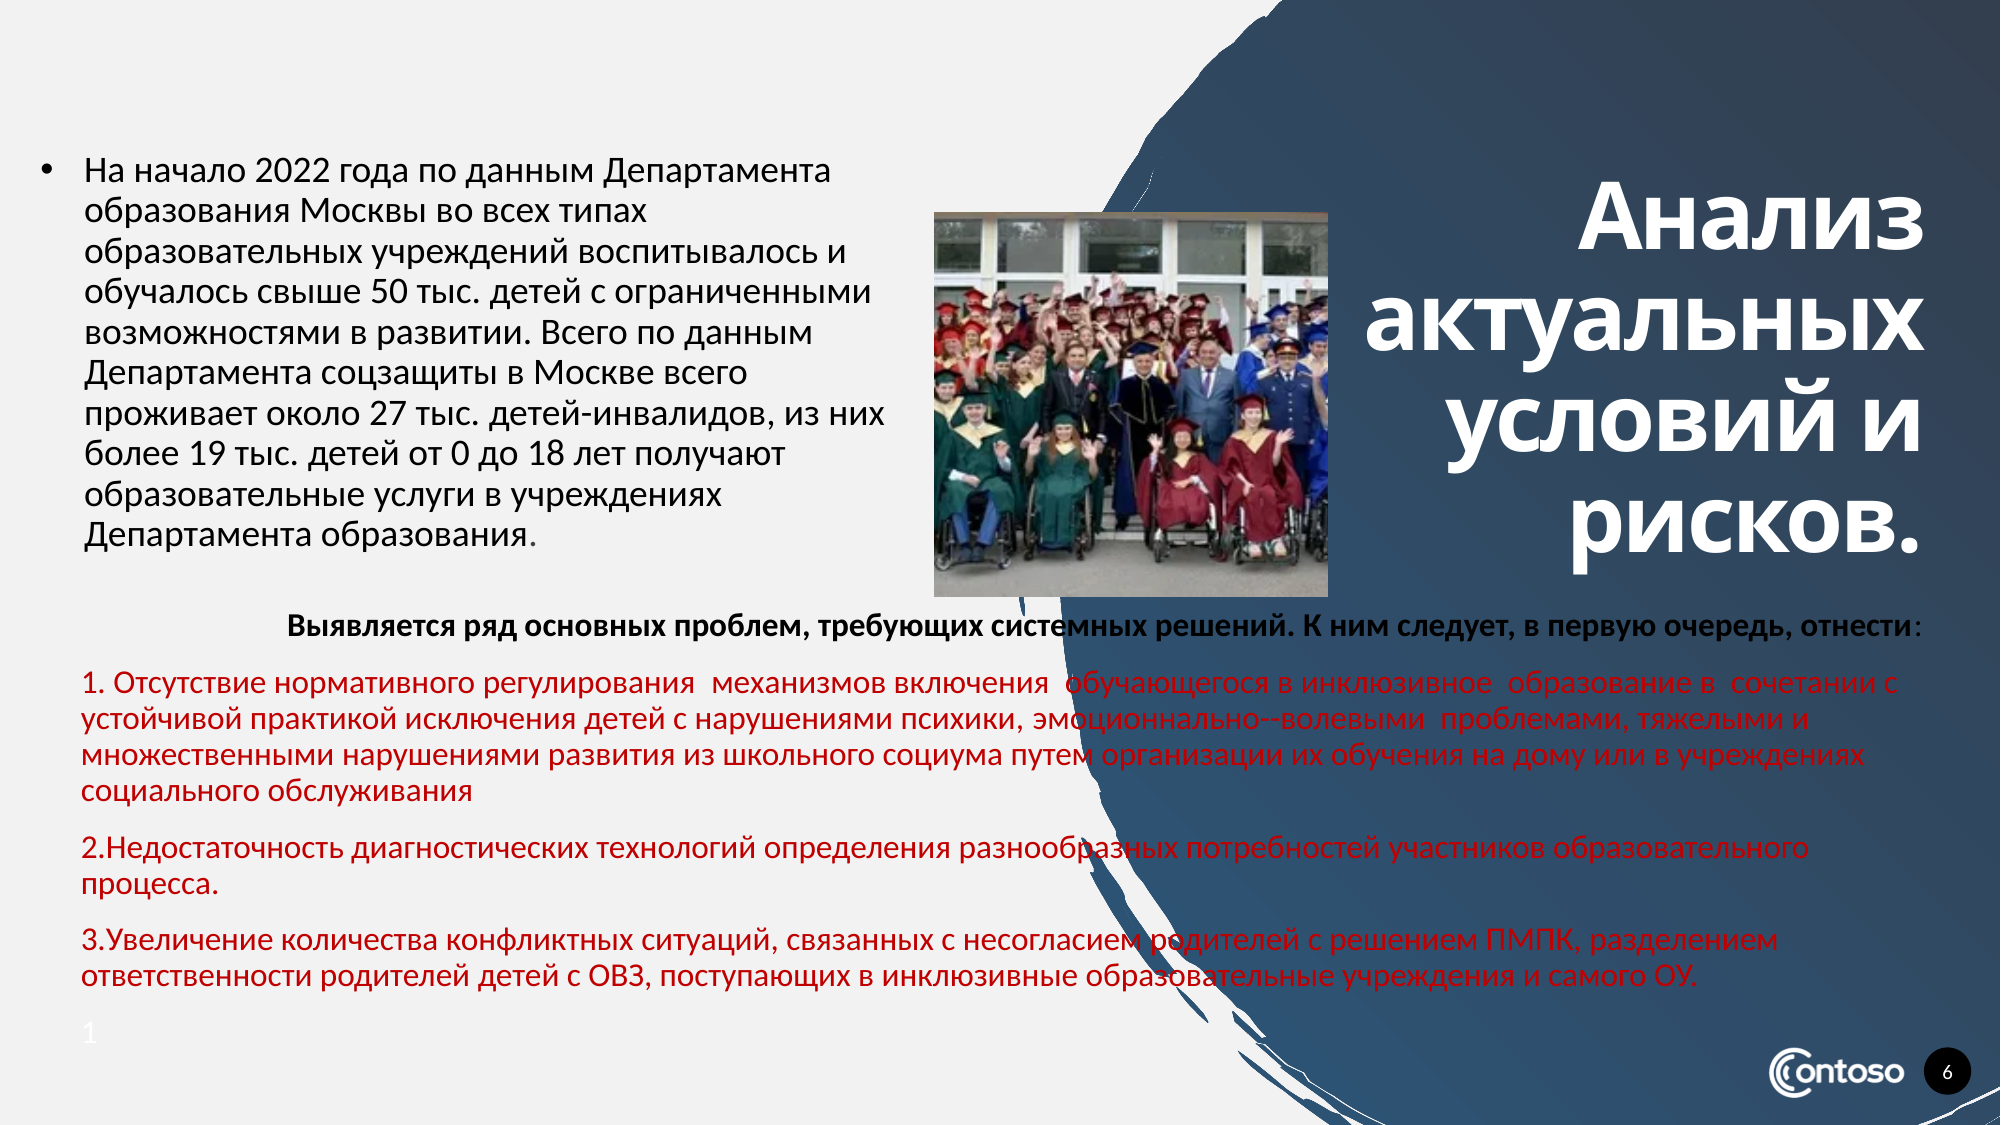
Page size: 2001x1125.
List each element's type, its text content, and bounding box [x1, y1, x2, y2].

subtitle Выявляется ряд основных проблем, требующих системных решений. К ним следует, в первую очередь, отнести: 1. Отсутствие нормативного регулирования механизмов включения обучающегося в инклюзивное образование в сочетании с устойчивой практикой исключения детей с нарушениями психики, эмоционнально--волевыми проблемами, тяжелыми и множественными нарушениями развития из школьного социума путем организации их обучения на дому или в учреждениях социального обслуживания 2.Недостаточность диагностических технологий определения разнообразных потребностей участников образовательного процесса. 3.Увеличение количества конфликтных ситуаций, связанных с несогласием родителей с решением ПМПК, разделением ответственности родителей детей с ОВЗ, поступающих в инклюзивные образовательные учреждения и самого ОУ. 1 [80, 608, 1923, 1024]
picture [933, 212, 1328, 597]
slide_number 6 [1923, 1047, 1972, 1095]
picture [1764, 1043, 1909, 1099]
list На начало 2022 года по данным Департамента образования Москвы во всех типах образовательных учреждений воспитывалось и обучалось свыше 50 тыс. детей с ограниченными возможностями в развитии. Всего по данным Департамента соцзащиты в Москве всего проживает около 27 тыс. детей-инвалидов, из них более 19 тыс. детей от 0 до 18 лет получают образовательные услуги в учреждениях Департамента образования. [40, 149, 900, 566]
title Анализ актуальных условий и рисков. [1328, 455, 1923, 574]
